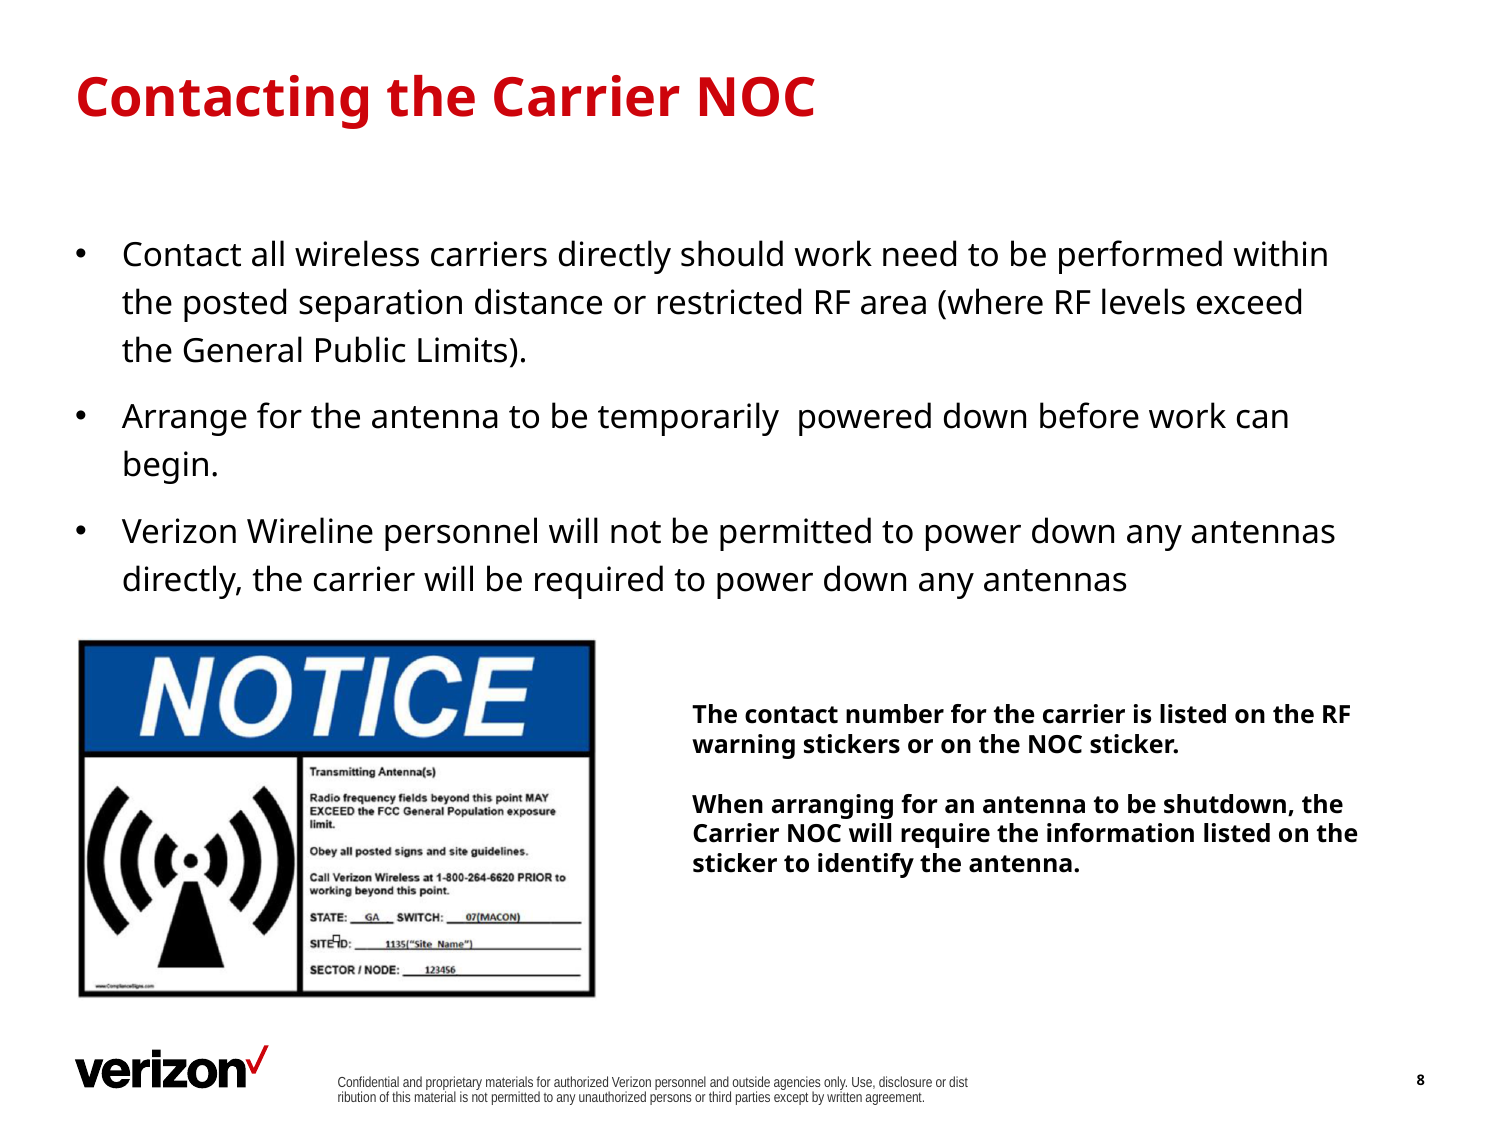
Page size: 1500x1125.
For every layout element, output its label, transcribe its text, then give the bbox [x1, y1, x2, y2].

picture [74, 636, 601, 1002]
slide_number 8 [1387, 1053, 1425, 1091]
text_box The contact number for the carrier is listed on the RF warning stickers or on the NOC sticker. When arranging for an antenna to be shutdown, the Carrier NOC will require the information listed on the sticker to identify the antenna. [662, 698, 1413, 878]
title Contacting the Carrier NOC [75, 69, 1238, 145]
footer Confidential and proprietary materials for authorized Verizon personnel and outside agencies only. Use, disclosure or distribution of this material is not permitted to any unauthorized persons or third parties except by written agreement. [337, 1053, 1001, 1091]
list Contact all wireless carriers directly should work need to be performed within the posted separation distance or restricted RF area (where RF levels exceed the General Public Limits). Arrange for the antenna to be temporarily powered down before work can begin. Verizon Wireline personnel will not be permitted to power down any antennas directly, the carrier will be required to power down any antennas [75, 224, 1363, 1013]
